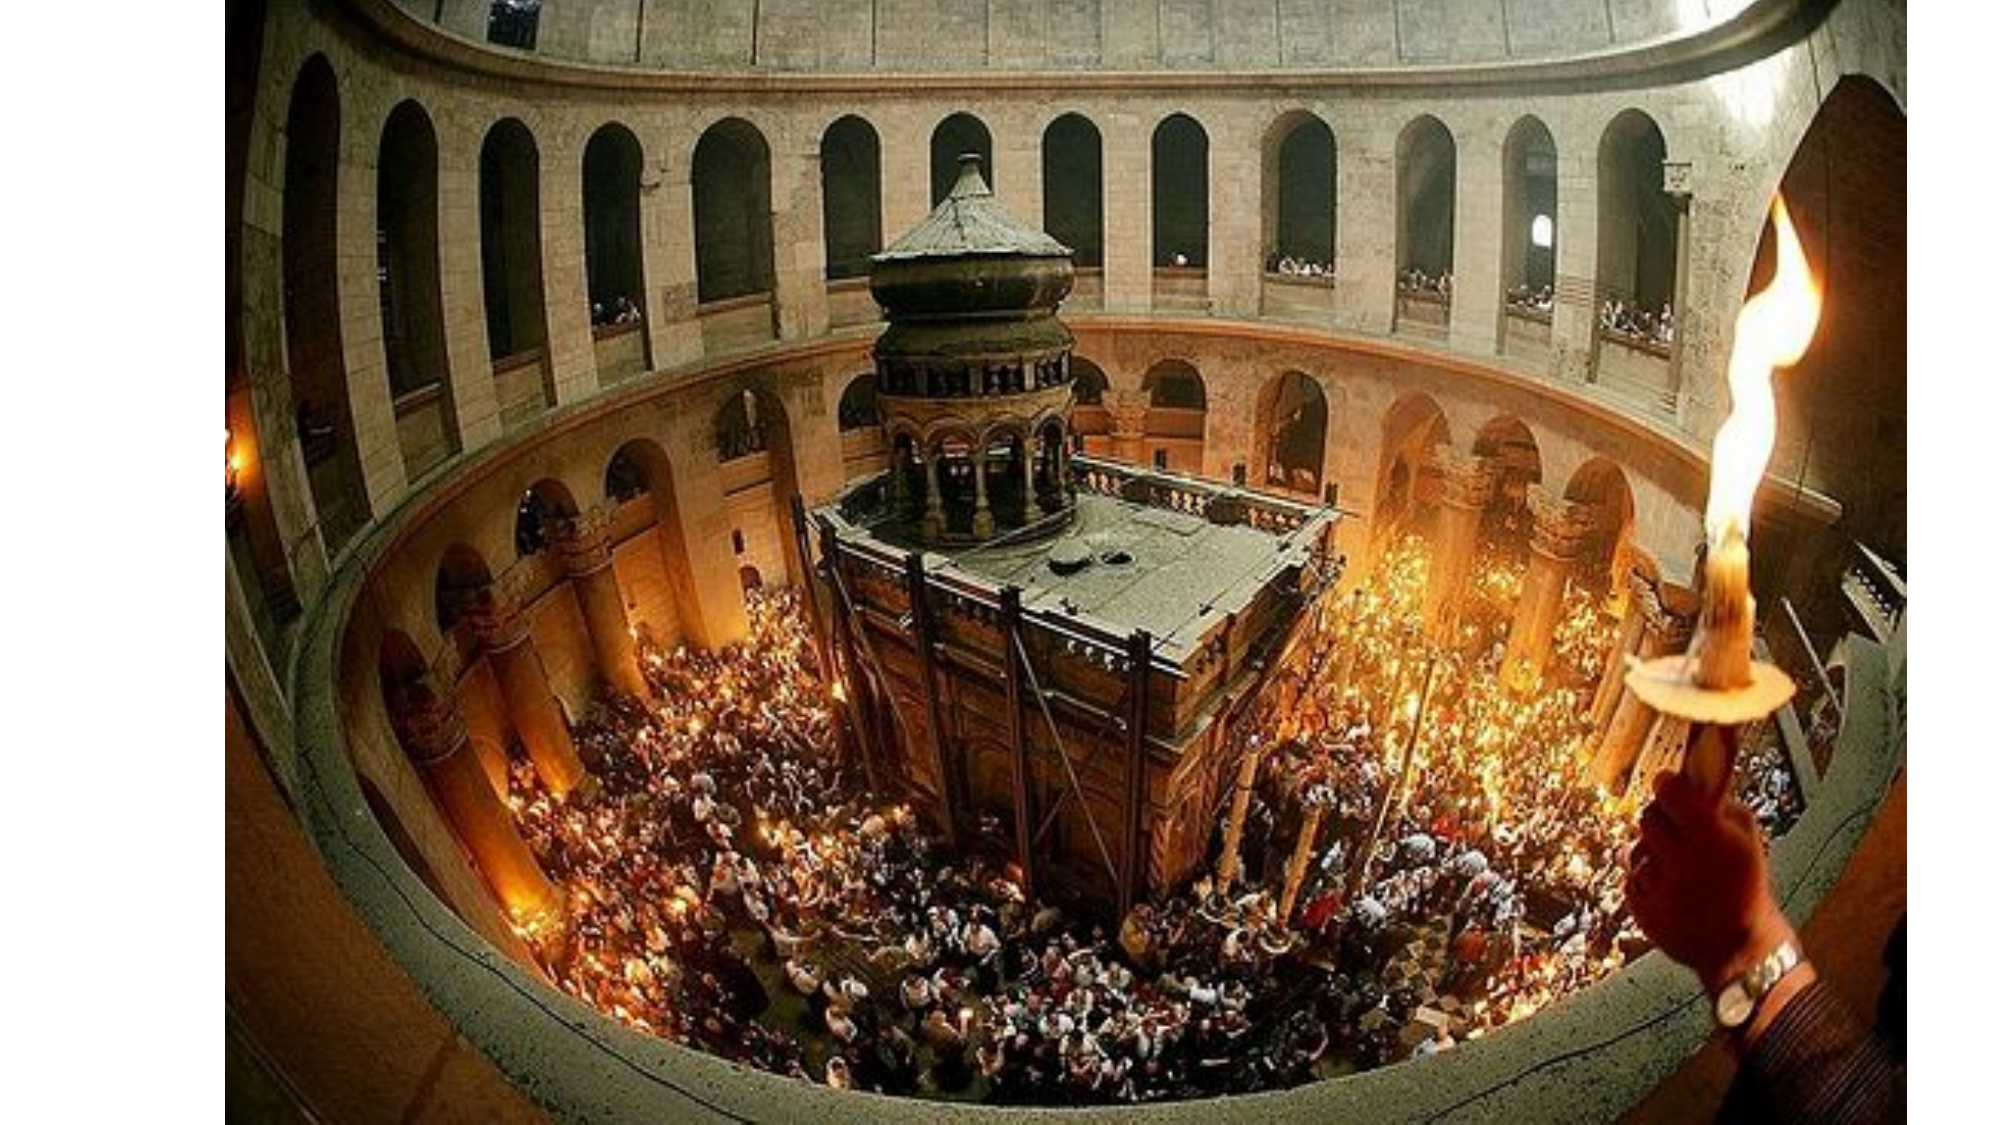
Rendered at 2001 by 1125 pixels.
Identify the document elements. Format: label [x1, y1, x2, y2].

picture [225, 0, 1907, 1125]
